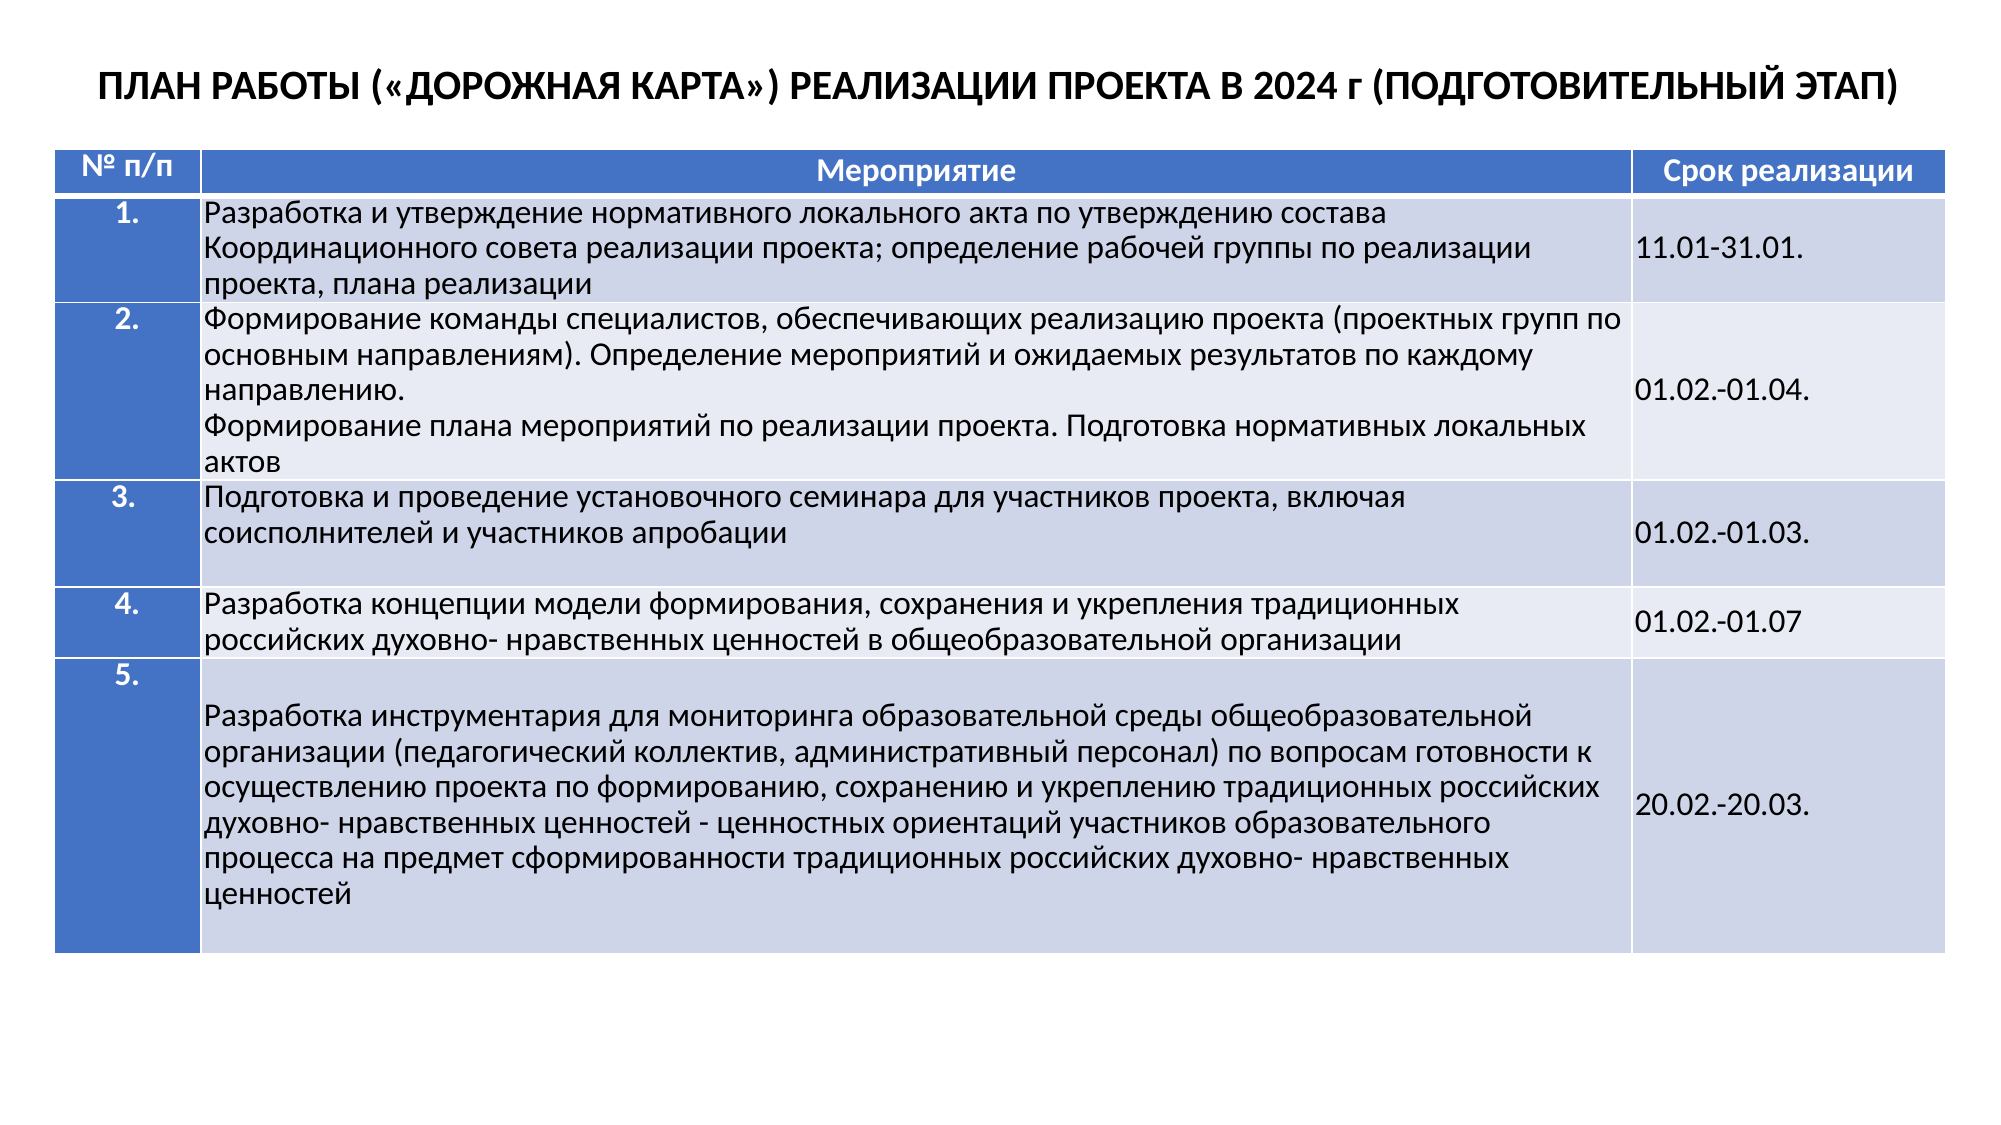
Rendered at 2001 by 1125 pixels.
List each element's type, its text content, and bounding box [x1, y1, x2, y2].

table_cell 01.02.-01.07 [1633, 588, 1945, 657]
table_cell Подготовка и проведение установочного семинара для участников проекта, включая соисполнителей и участников апробации [202, 481, 1631, 586]
table_cell 3. [55, 481, 200, 586]
table_cell 5. [55, 659, 200, 953]
table_cell 20.02.-20.03. [1633, 659, 1945, 953]
table_cell Разработка концепции модели формирования, сохранения и укрепления традиционных российских духовно- нравственных ценностей в общеобразовательной организации [202, 588, 1631, 657]
table_cell 01.02.-01.03. [1633, 481, 1945, 586]
table_cell 1. [55, 199, 200, 302]
table_cell Разработка инструментария для мониторинга образовательной среды общеобразовательной организации (педагогический коллектив, административный персонал) по вопросам готовности к осуществлению проекта по формированию, сохранению и укреплению традиционных российских духовно- нравственных ценностей - ценностных ориентаций участников образовательного процесса на предмет сформированности традиционных российских духовно- нравственных ценностей [202, 659, 1631, 953]
table_header № п/п [55, 150, 200, 193]
table_cell 11.01-31.01. [1633, 199, 1945, 302]
table_header Срок реализации [1633, 150, 1945, 193]
table_cell 01.02.-01.04. [1633, 303, 1945, 479]
table_cell 4. [55, 588, 200, 657]
table_cell 2. [55, 303, 200, 479]
table_header Мероприятие [202, 150, 1631, 193]
title ПЛАН РАБОТЫ («ДОРОЖНАЯ КАРТА») РЕАЛИЗАЦИИ ПРОЕКТА В 2024 г (ПОДГОТОВИТЕЛЬНЫЙ ЭТАП) [82, 45, 1931, 128]
table_cell Разработка и утверждение нормативного локального акта по утверждению состава Координационного совета реализации проекта; определение рабочей группы по реализации проекта, плана реализации [202, 199, 1631, 302]
table_cell Формирование команды специалистов, обеспечивающих реализацию проекта (проектных групп по основным направлениям). Определение мероприятий и ожидаемых результатов по каждому направлению. Формирование плана мероприятий по реализации проекта. Подготовка нормативных локальных актов [202, 303, 1631, 479]
